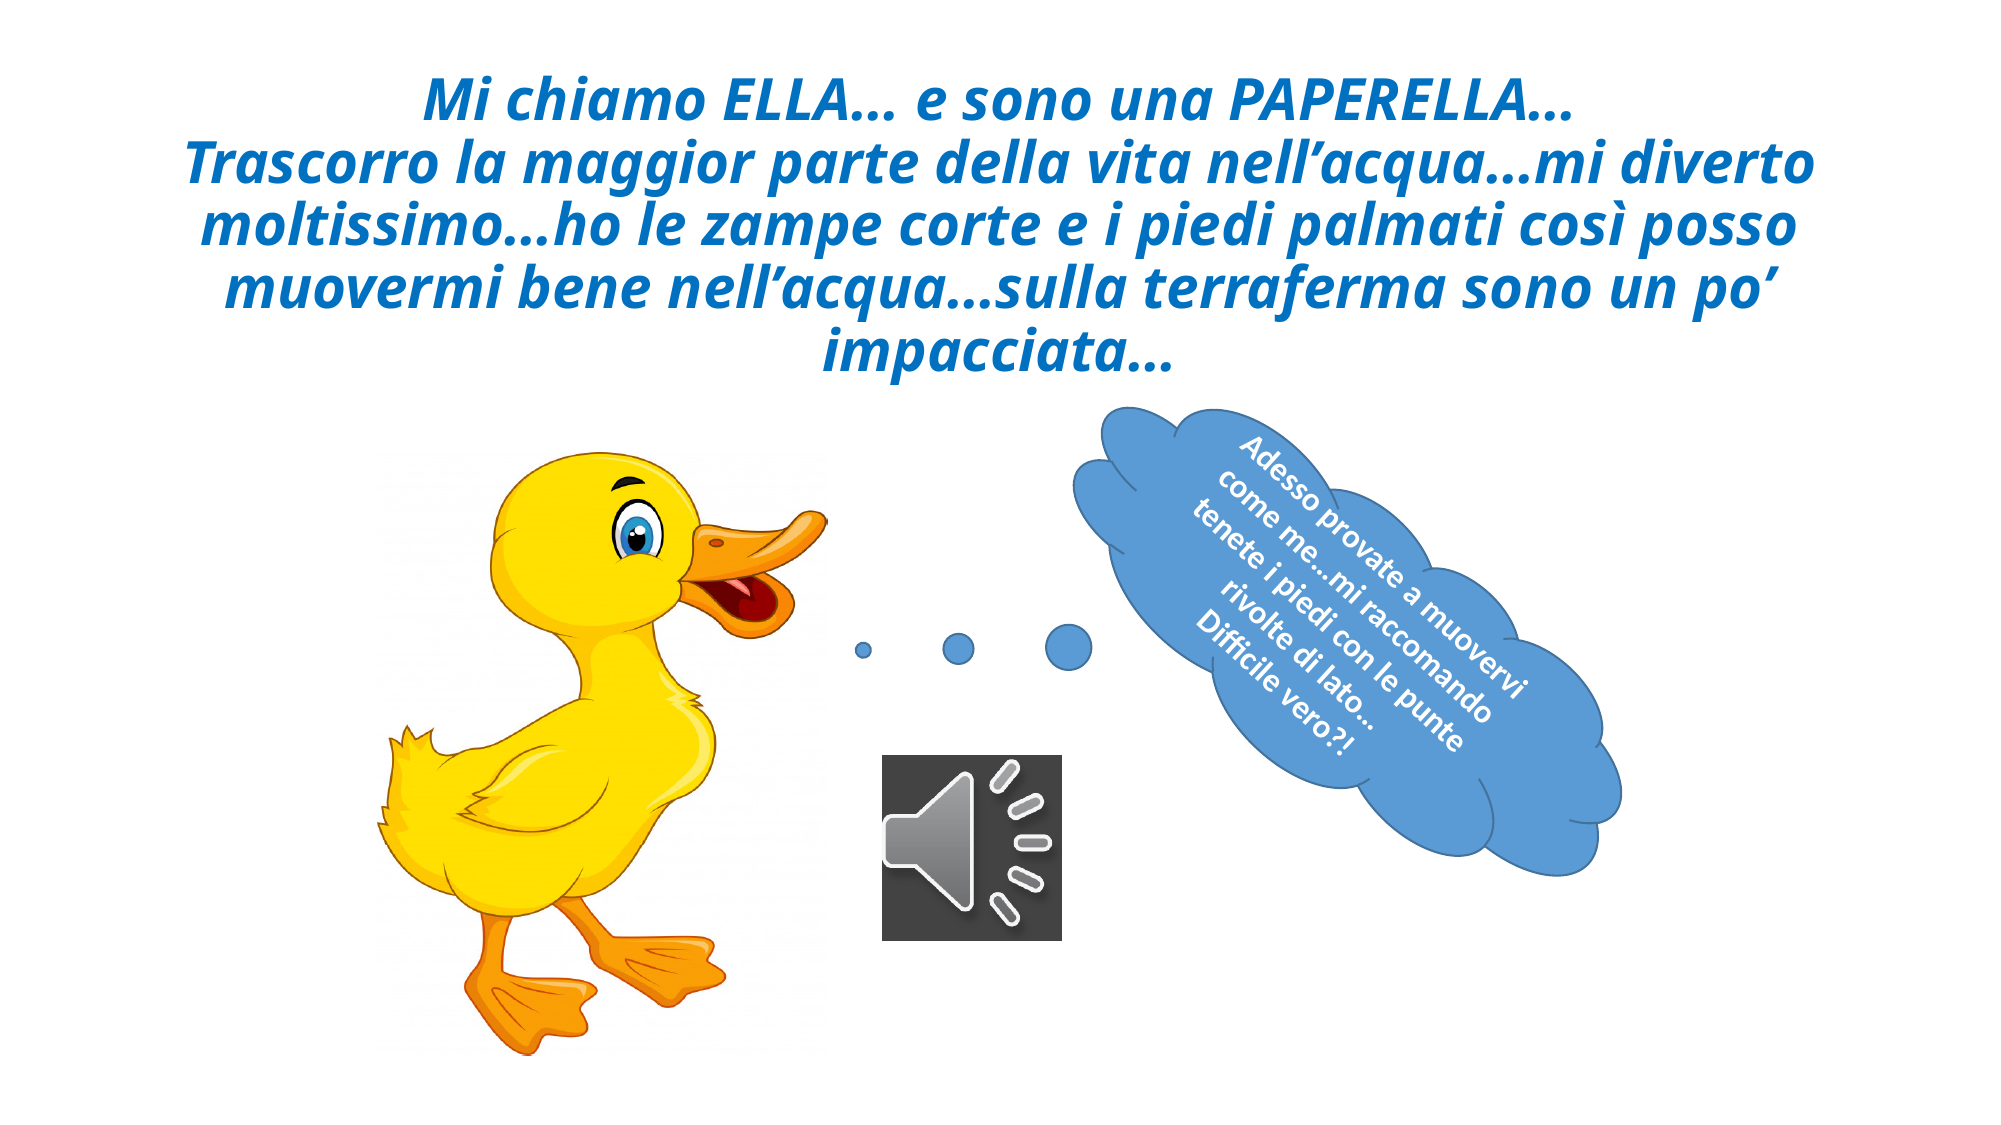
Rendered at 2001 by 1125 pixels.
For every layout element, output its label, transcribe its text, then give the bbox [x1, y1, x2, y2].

title Mi chiamo ELLA… e sono una PAPERELLA… Trascorro la maggior parte della vita nell’acqua…mi diverto moltissimo…ho le zampe corte e i piedi palmati così posso muovermi bene nell’acqua…sulla terraferma sono un po’ impacciata… [137, 59, 1863, 395]
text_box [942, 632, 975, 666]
picture [880, 753, 1063, 943]
text_box Adesso provate a muovervi come me…mi raccomando tenete i piedi con le punte rivolte di lato… Difficile vero?! [1045, 623, 1093, 671]
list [377, 452, 828, 1056]
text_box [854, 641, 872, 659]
text_box Adesso provate a muovervi come me…mi raccomando tenete i piedi con le punte rivolte di lato… Difficile vero?! [1072, 406, 1623, 877]
